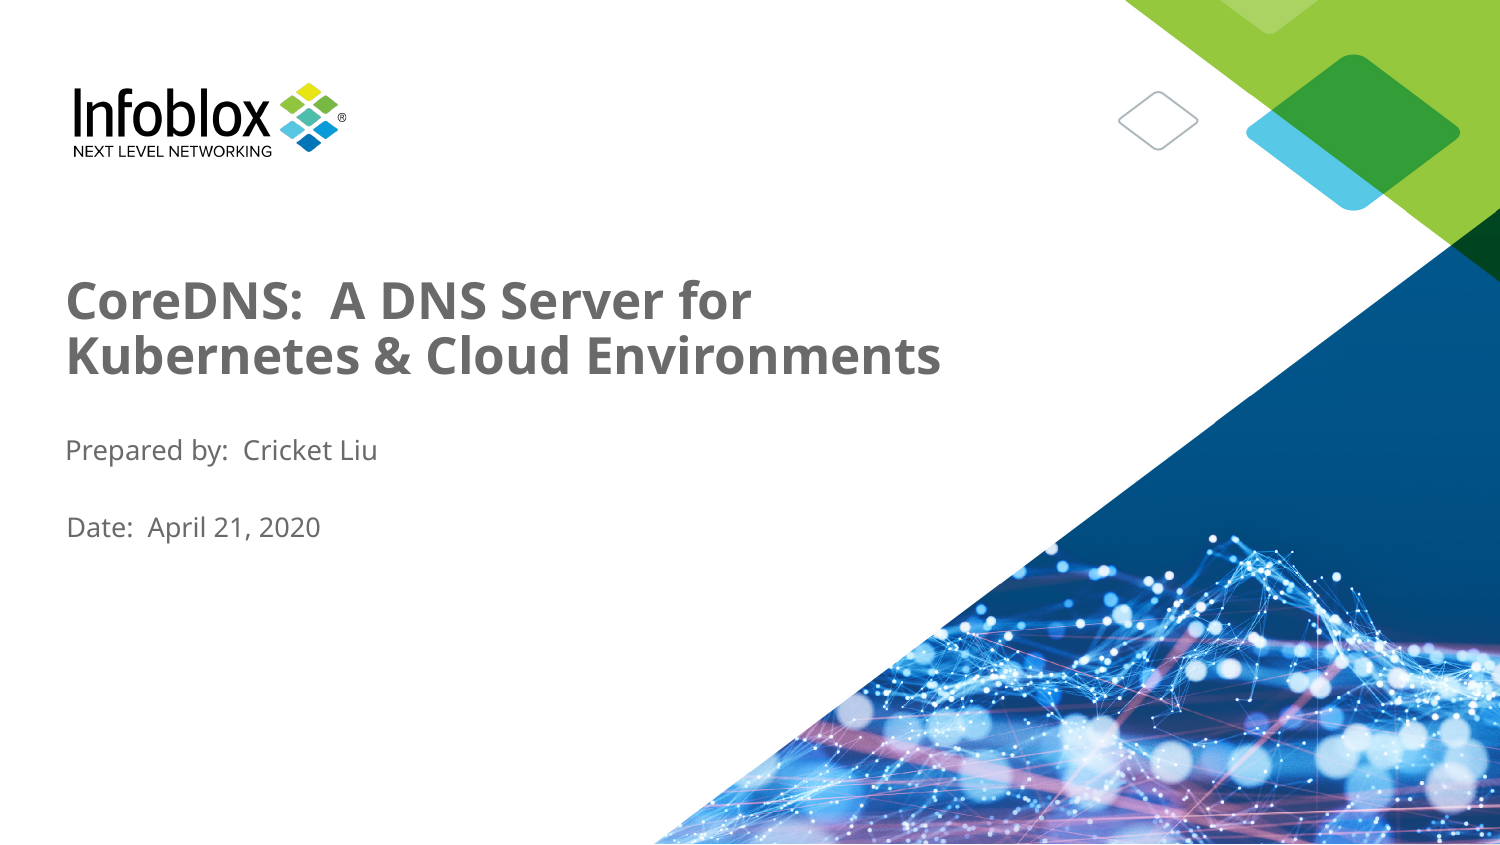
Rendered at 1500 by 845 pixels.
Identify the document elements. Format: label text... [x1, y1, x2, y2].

subtitle Prepared by: Cricket Liu [50, 415, 966, 482]
title CoreDNS: A DNS Server for Kubernetes & Cloud Environments [50, 267, 966, 402]
picture [0, 0, 1500, 844]
text_box Date: April 21, 2020 [51, 488, 967, 556]
